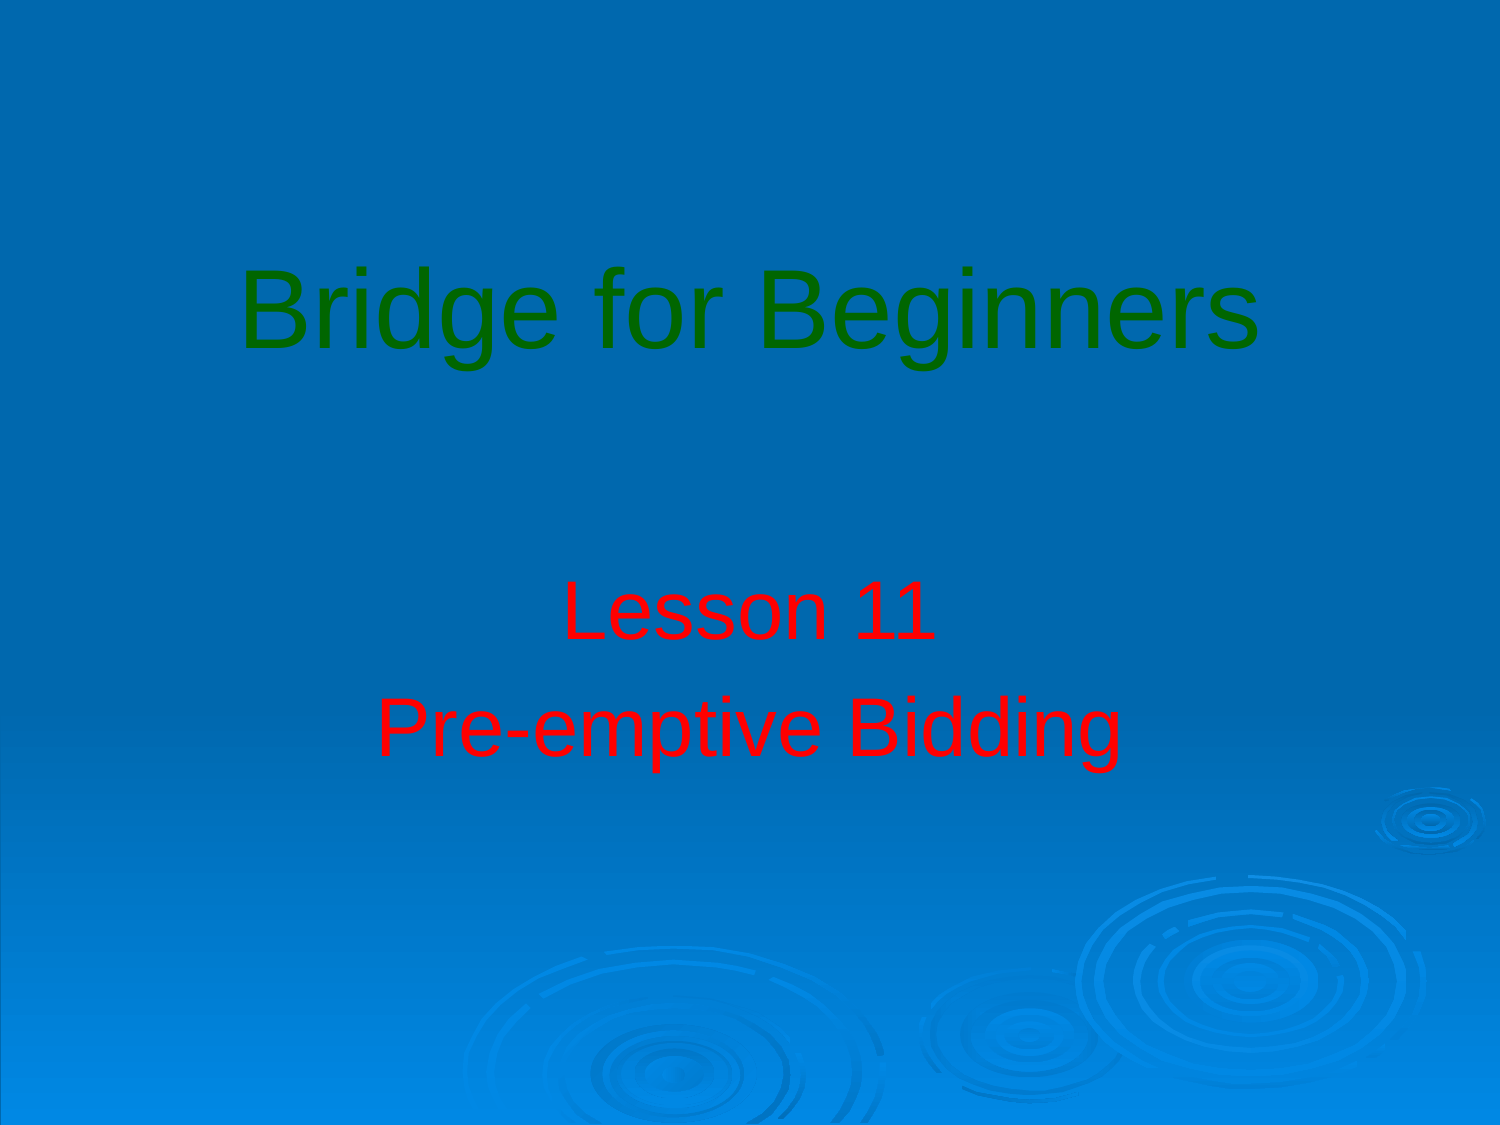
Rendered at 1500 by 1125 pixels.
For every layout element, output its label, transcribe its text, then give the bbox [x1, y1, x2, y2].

subtitle Lesson 11 Pre-emptive Bidding [123, 432, 1376, 870]
title Bridge for Beginners [112, 137, 1388, 379]
